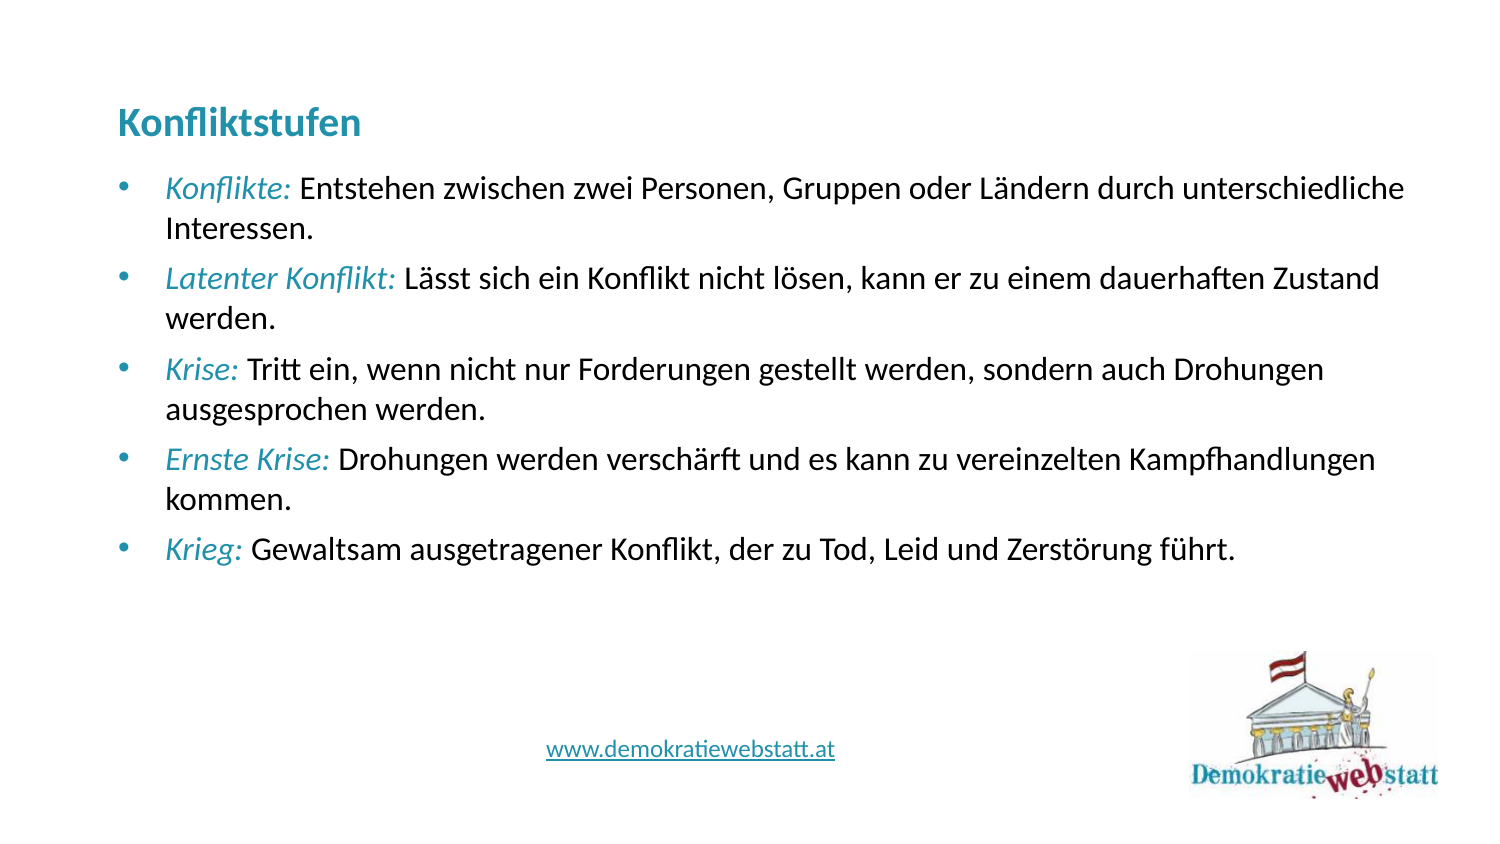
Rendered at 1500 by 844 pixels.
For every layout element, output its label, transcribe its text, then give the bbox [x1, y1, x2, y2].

text_box www.demokratiewebstatt.at [531, 725, 851, 770]
picture [1188, 651, 1438, 799]
list Konflikte: Entstehen zwischen zwei Personen, Gruppen oder Ländern durch unterschiedliche Interessen. Latenter Konflikt: Lässt sich ein Konflikt nicht lösen, kann er zu einem dauerhaften Zustand werden. Krise: Tritt ein, wenn nicht nur Forderungen gestellt werden, sondern auch Drohungen ausgesprochen werden. Ernste Krise: Drohungen werden verschärft und es kann zu vereinzelten Kampfhandlungen kommen. Krieg: Gewaltsam ausgetragener Konflikt, der zu Tod, Leid und Zerstörung führt. [118, 166, 1418, 698]
title Konfliktstufen [118, 94, 1300, 166]
